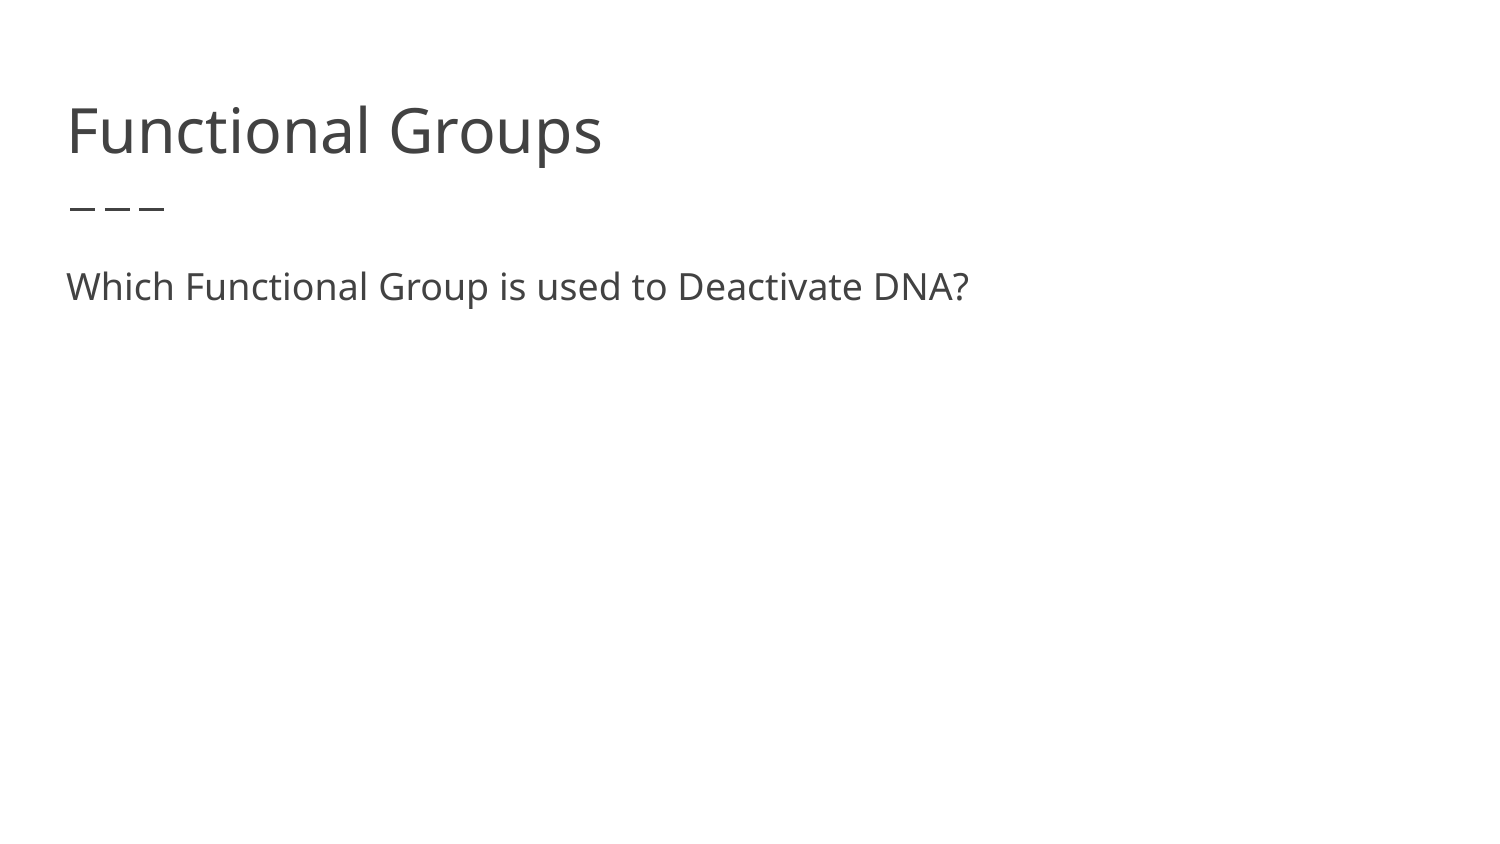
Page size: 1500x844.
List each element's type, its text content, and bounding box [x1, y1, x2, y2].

list Which Functional Group is used to Deactivate DNA? [51, 240, 1449, 750]
title Functional Groups [51, 61, 1449, 182]
